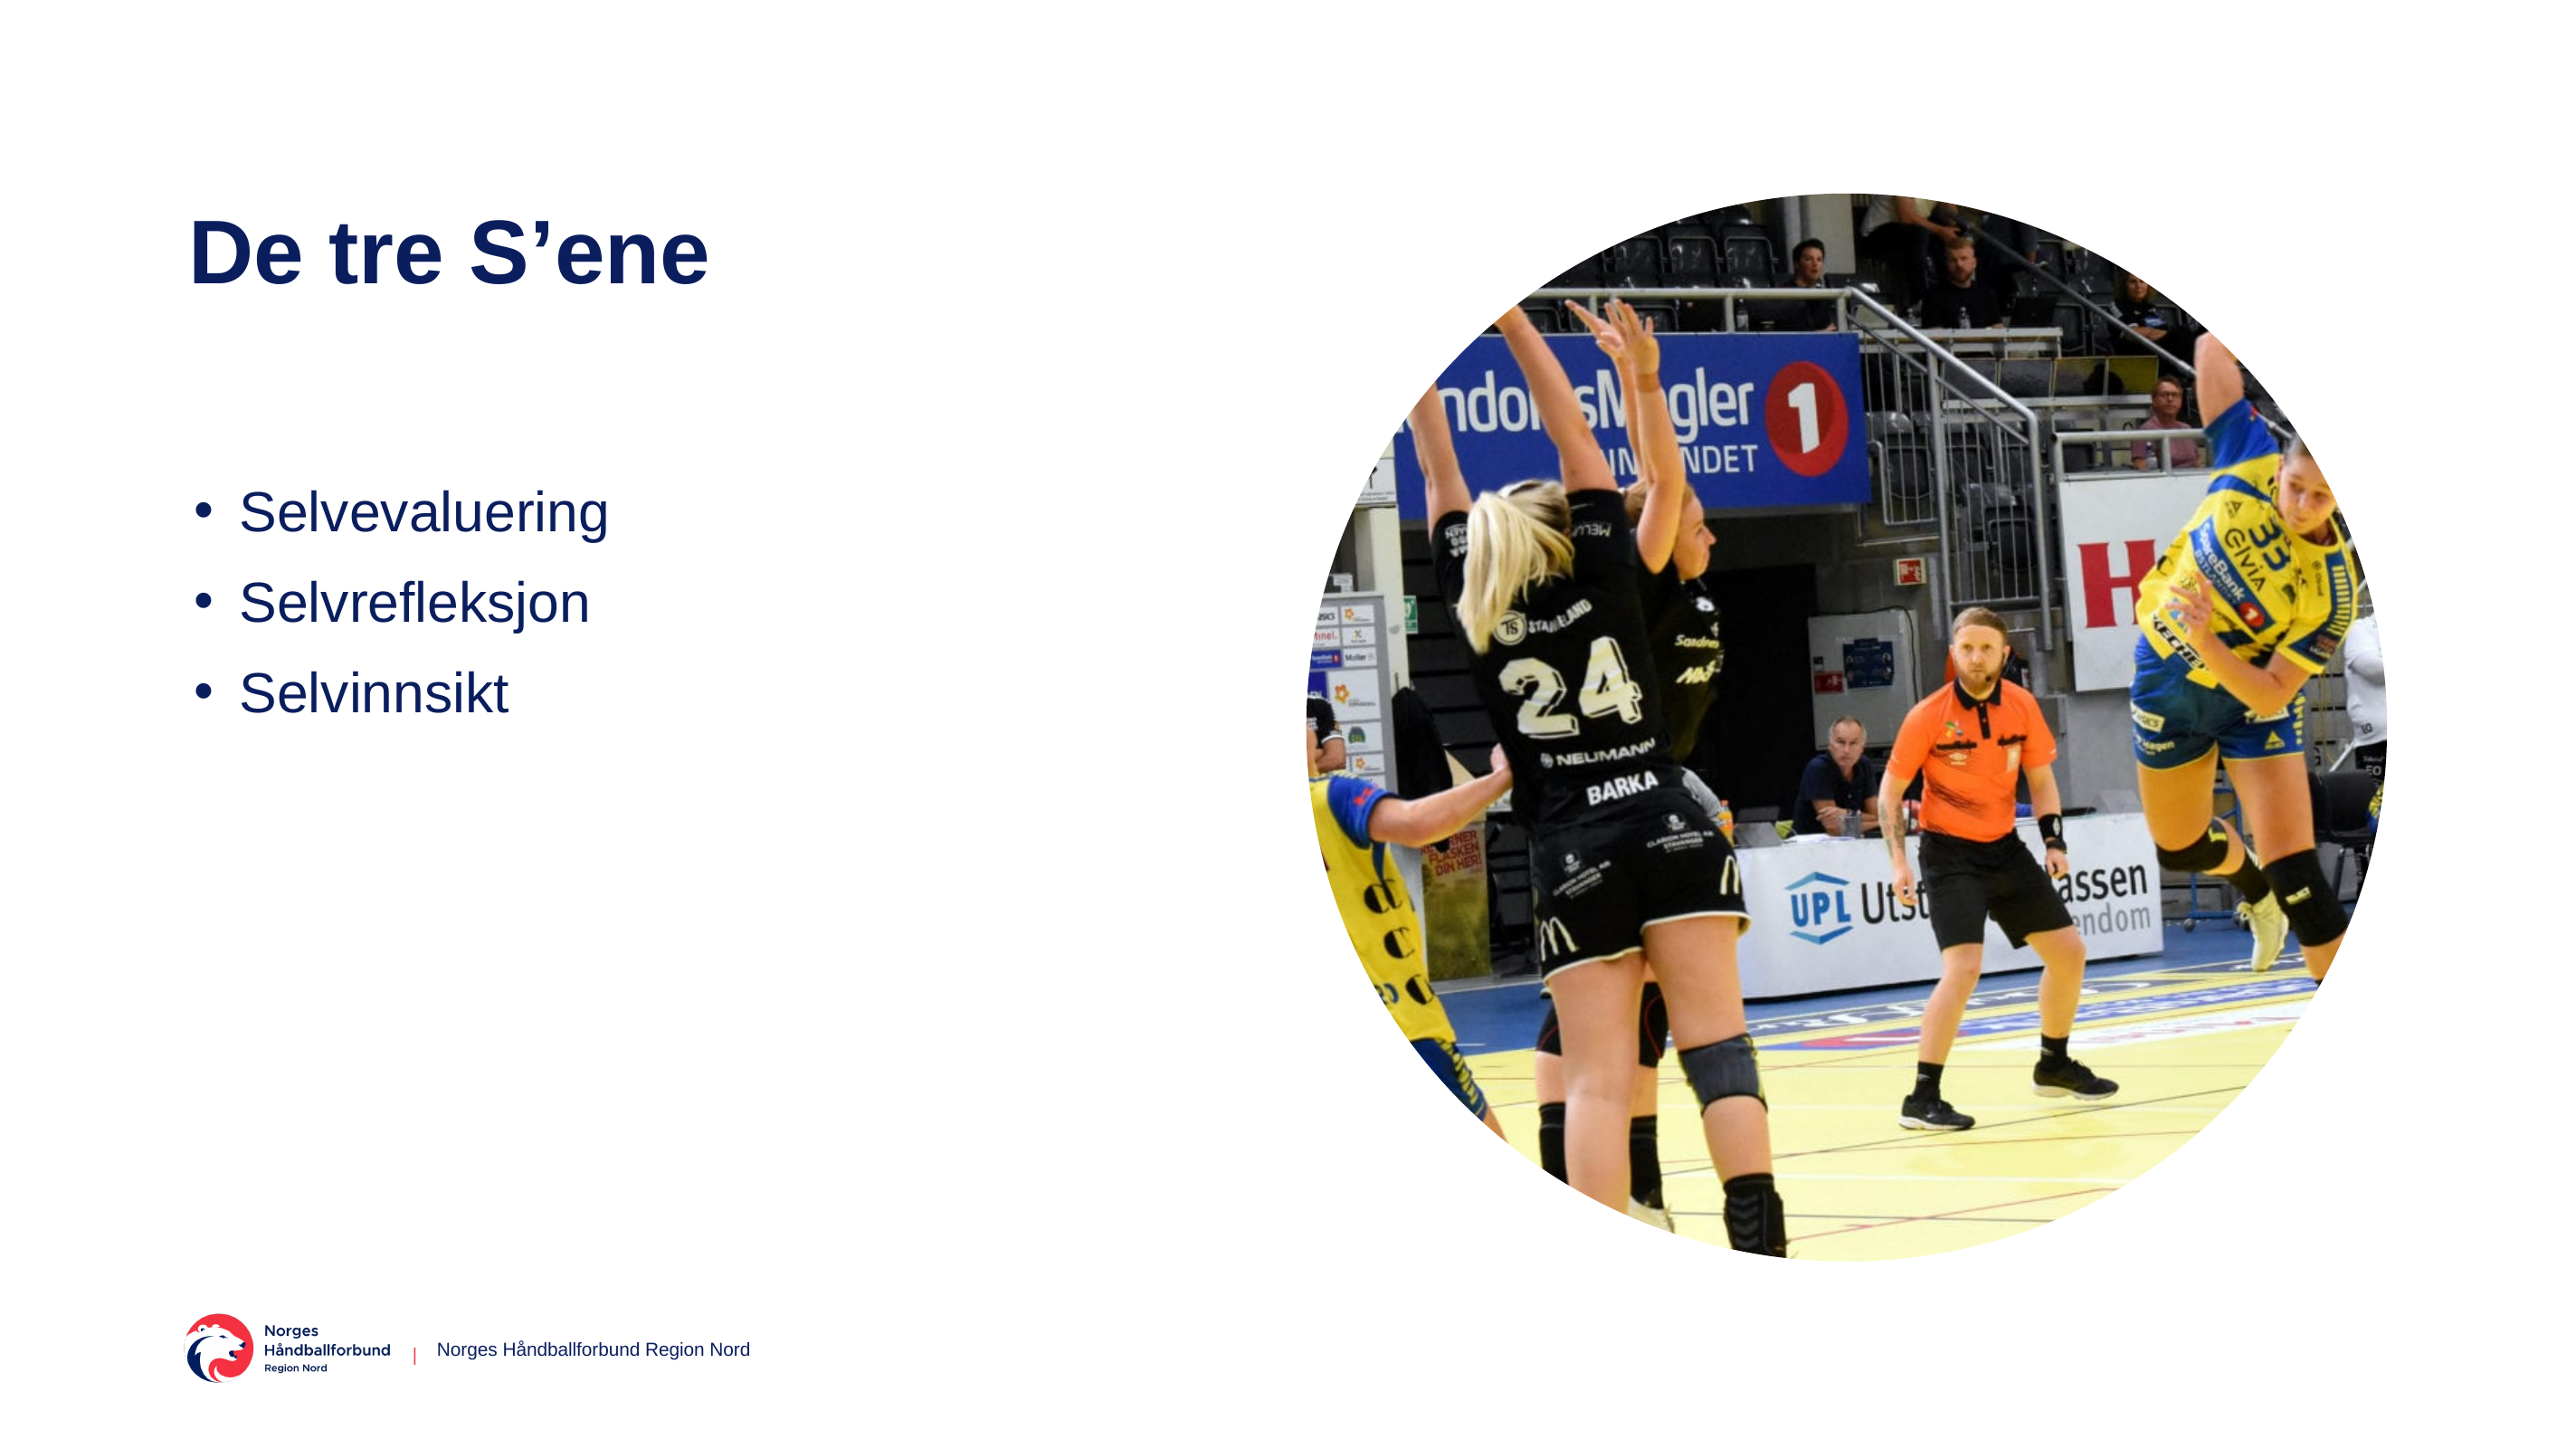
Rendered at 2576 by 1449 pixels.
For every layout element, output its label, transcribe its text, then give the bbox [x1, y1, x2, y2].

picture [130, 1270, 443, 1426]
list Selvevaluering Selvrefleksjon Selvinnsikt [194, 475, 1263, 1257]
title De tre S’ene [188, 193, 1263, 414]
picture [1306, 193, 2388, 1262]
